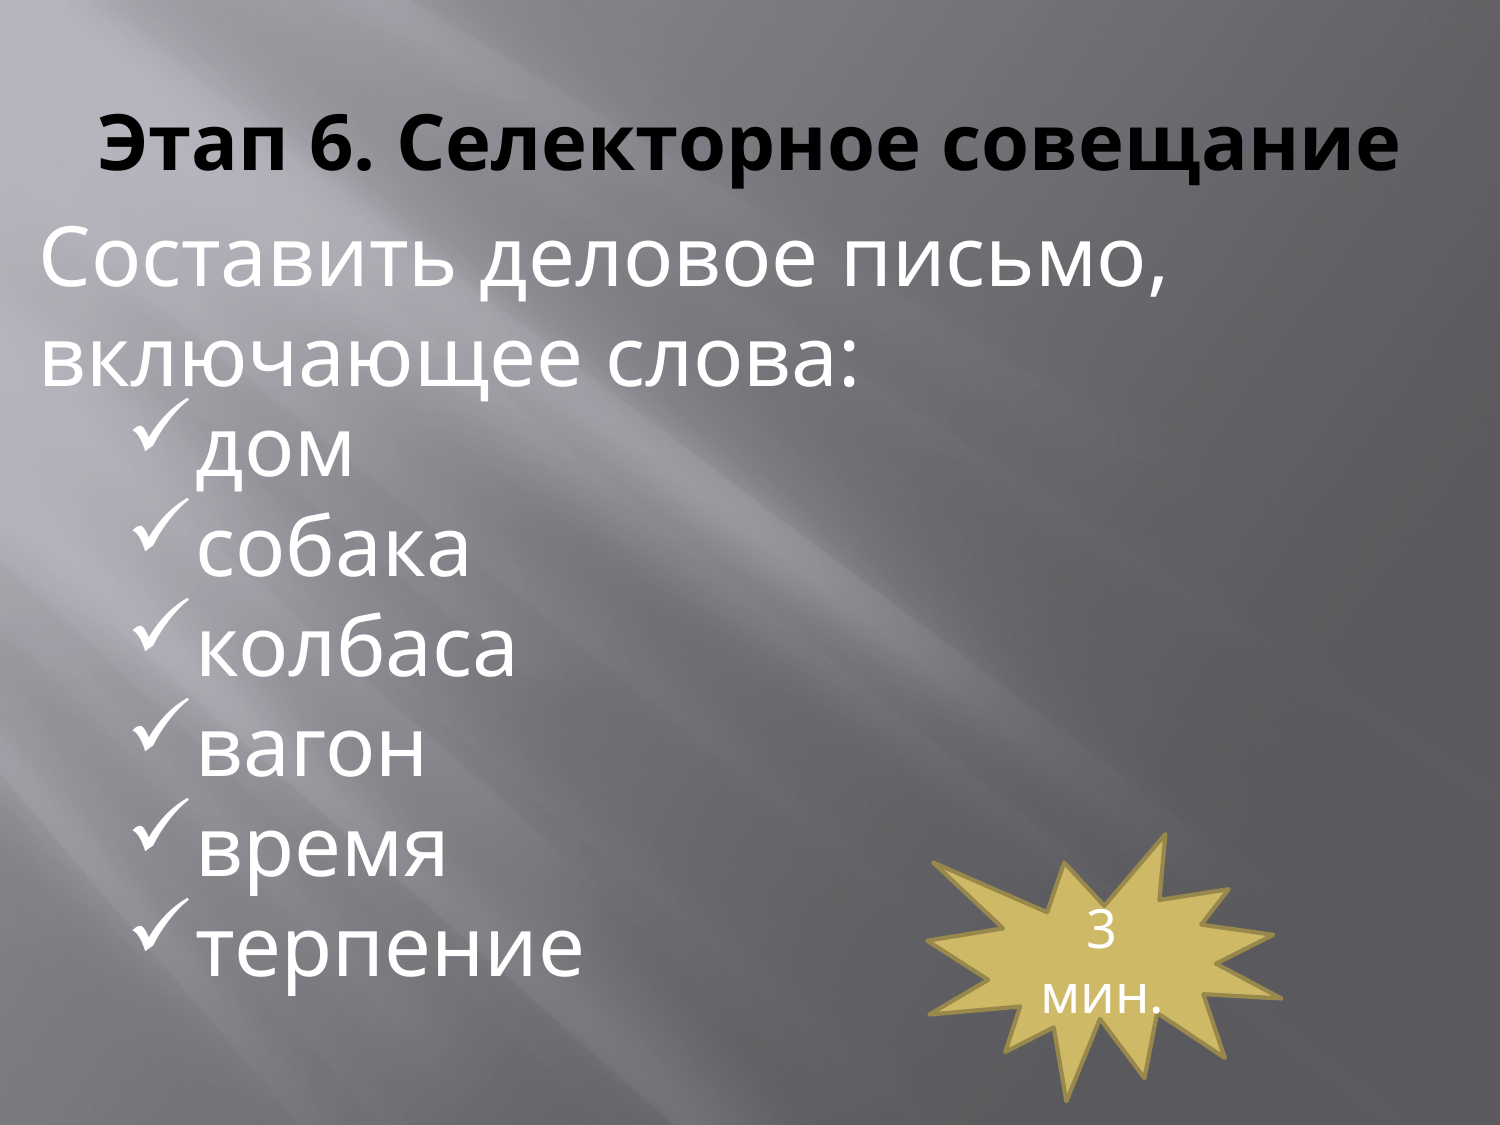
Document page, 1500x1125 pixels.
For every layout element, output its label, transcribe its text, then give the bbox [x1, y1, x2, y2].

text_box 3 мин. [925, 832, 1284, 1104]
text_box Составить деловое письмо, включающее слова: [23, 196, 1207, 411]
title Этап 6. Селекторное совещание [75, 45, 1425, 233]
text_box дом собака колбаса вагон время терпение [112, 385, 863, 1100]
